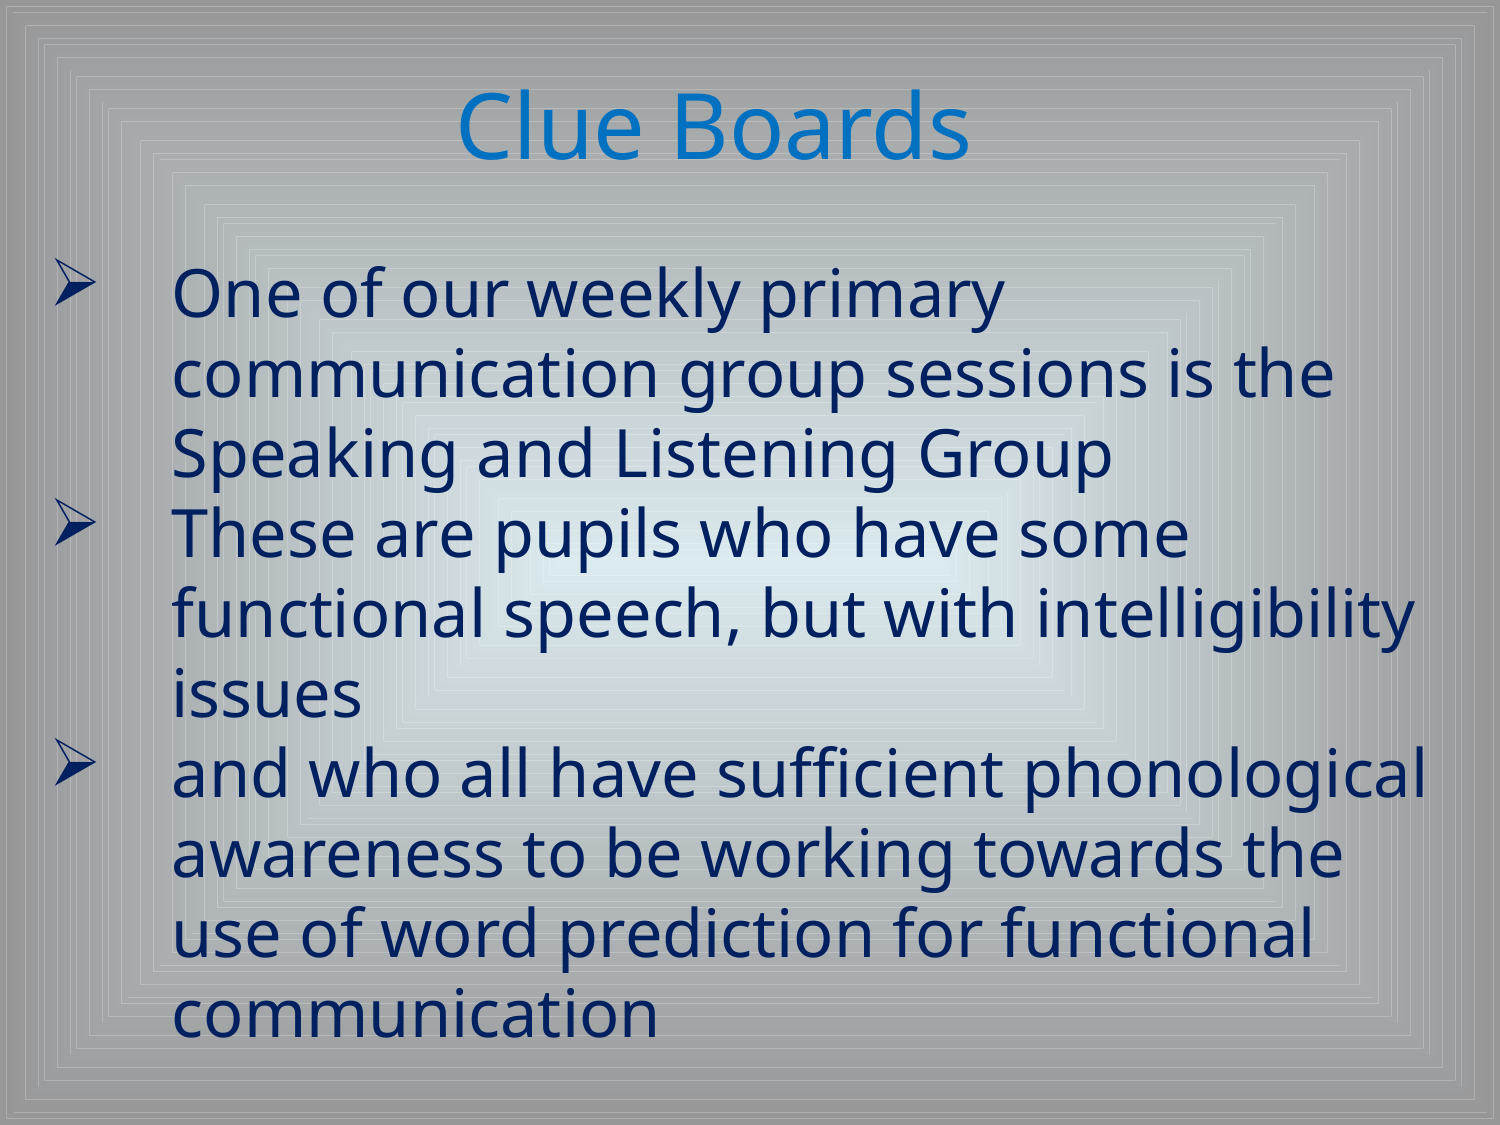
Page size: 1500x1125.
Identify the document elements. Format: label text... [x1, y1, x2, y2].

text_box One of our weekly primary communication group sessions is the Speaking and Listening Group These are pupils who have some functional speech, but with intelligibility issues and who all have sufficient phonological awareness to be working towards the use of word prediction for functional communication [34, 243, 1471, 1058]
title Clue Boards [159, 2, 1269, 243]
